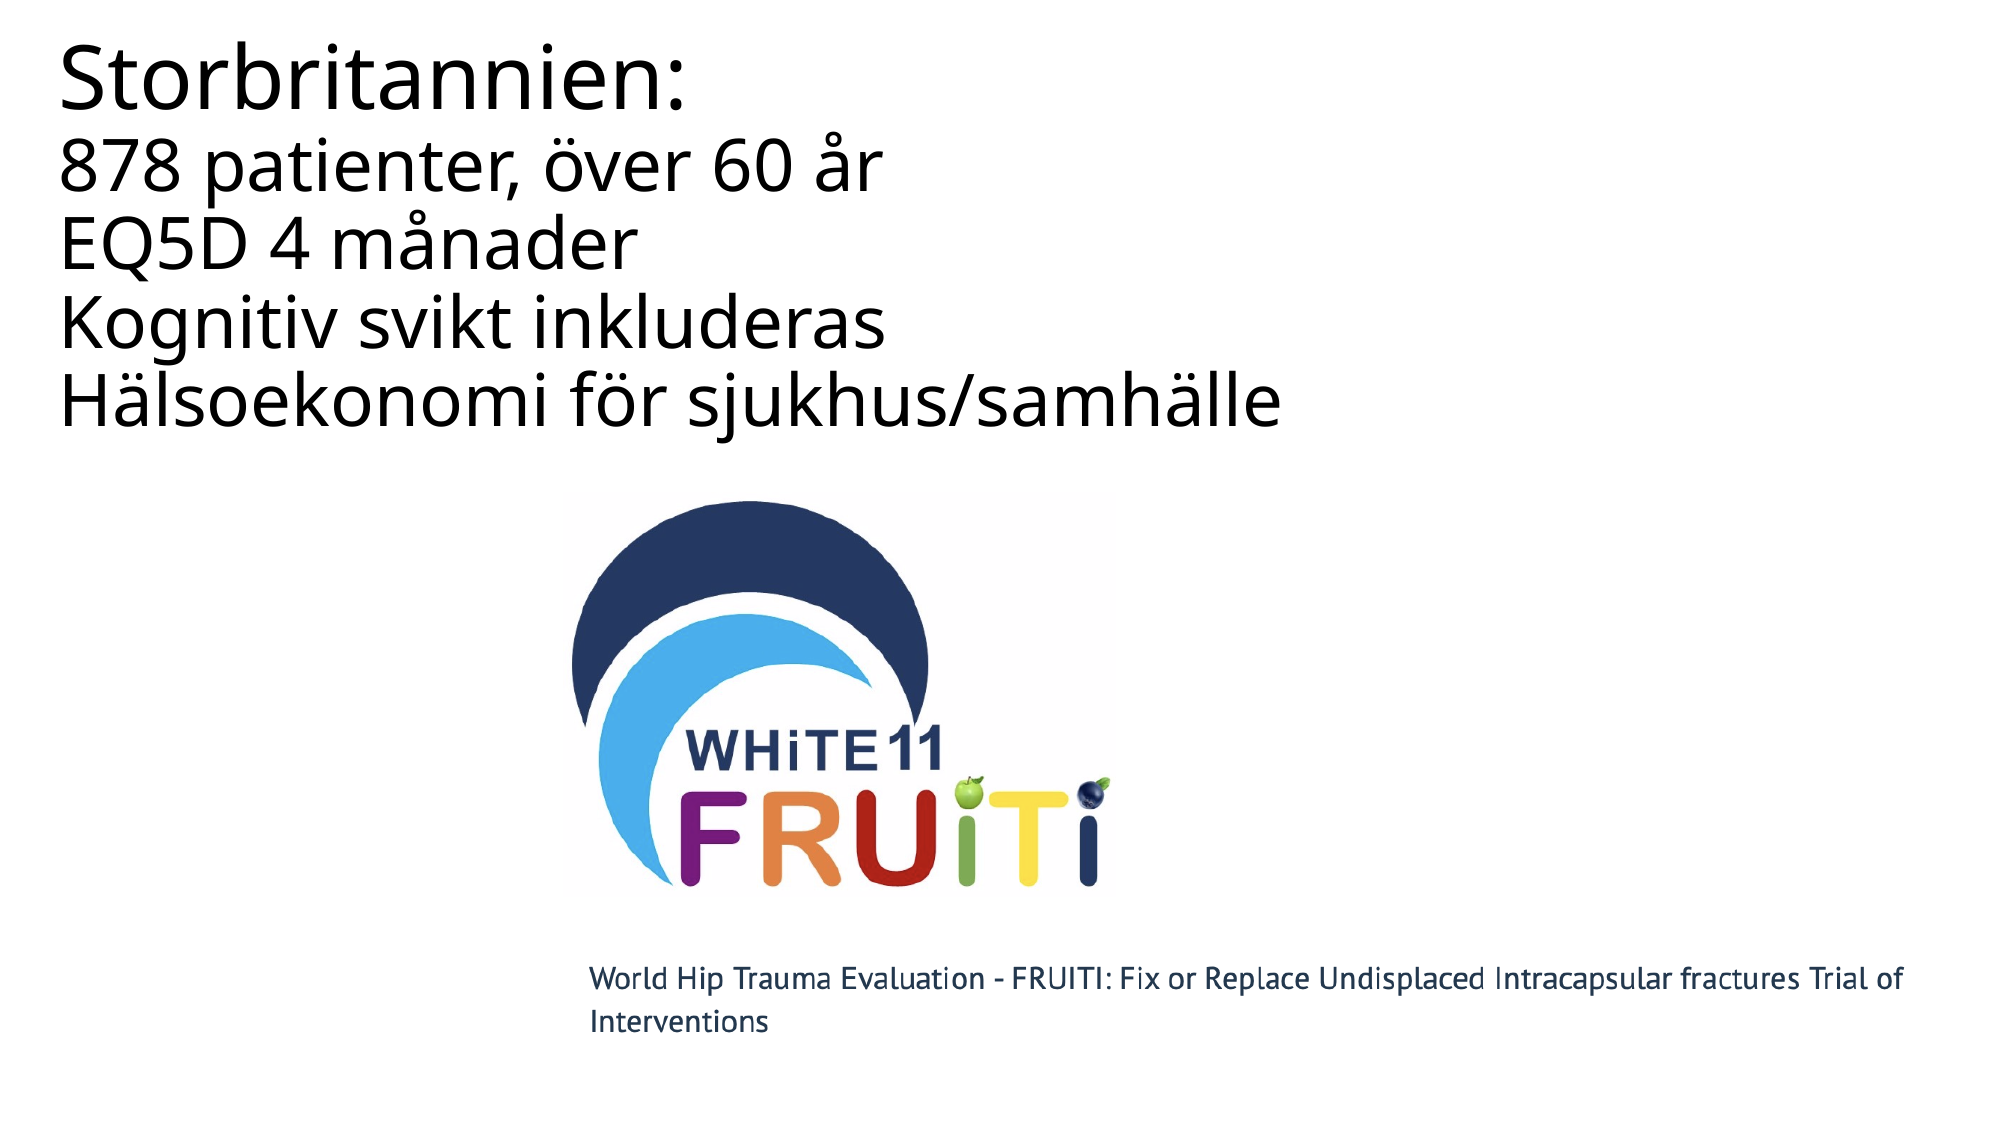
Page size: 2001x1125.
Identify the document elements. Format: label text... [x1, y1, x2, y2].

title Storbritannien: 878 patienter, över 60 år EQ5D 4 månader Kognitiv svikt inkluderas Hälsoekonomi för sjukhus/samhälle [43, 24, 1863, 450]
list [574, 921, 2000, 1050]
picture [551, 478, 1121, 922]
